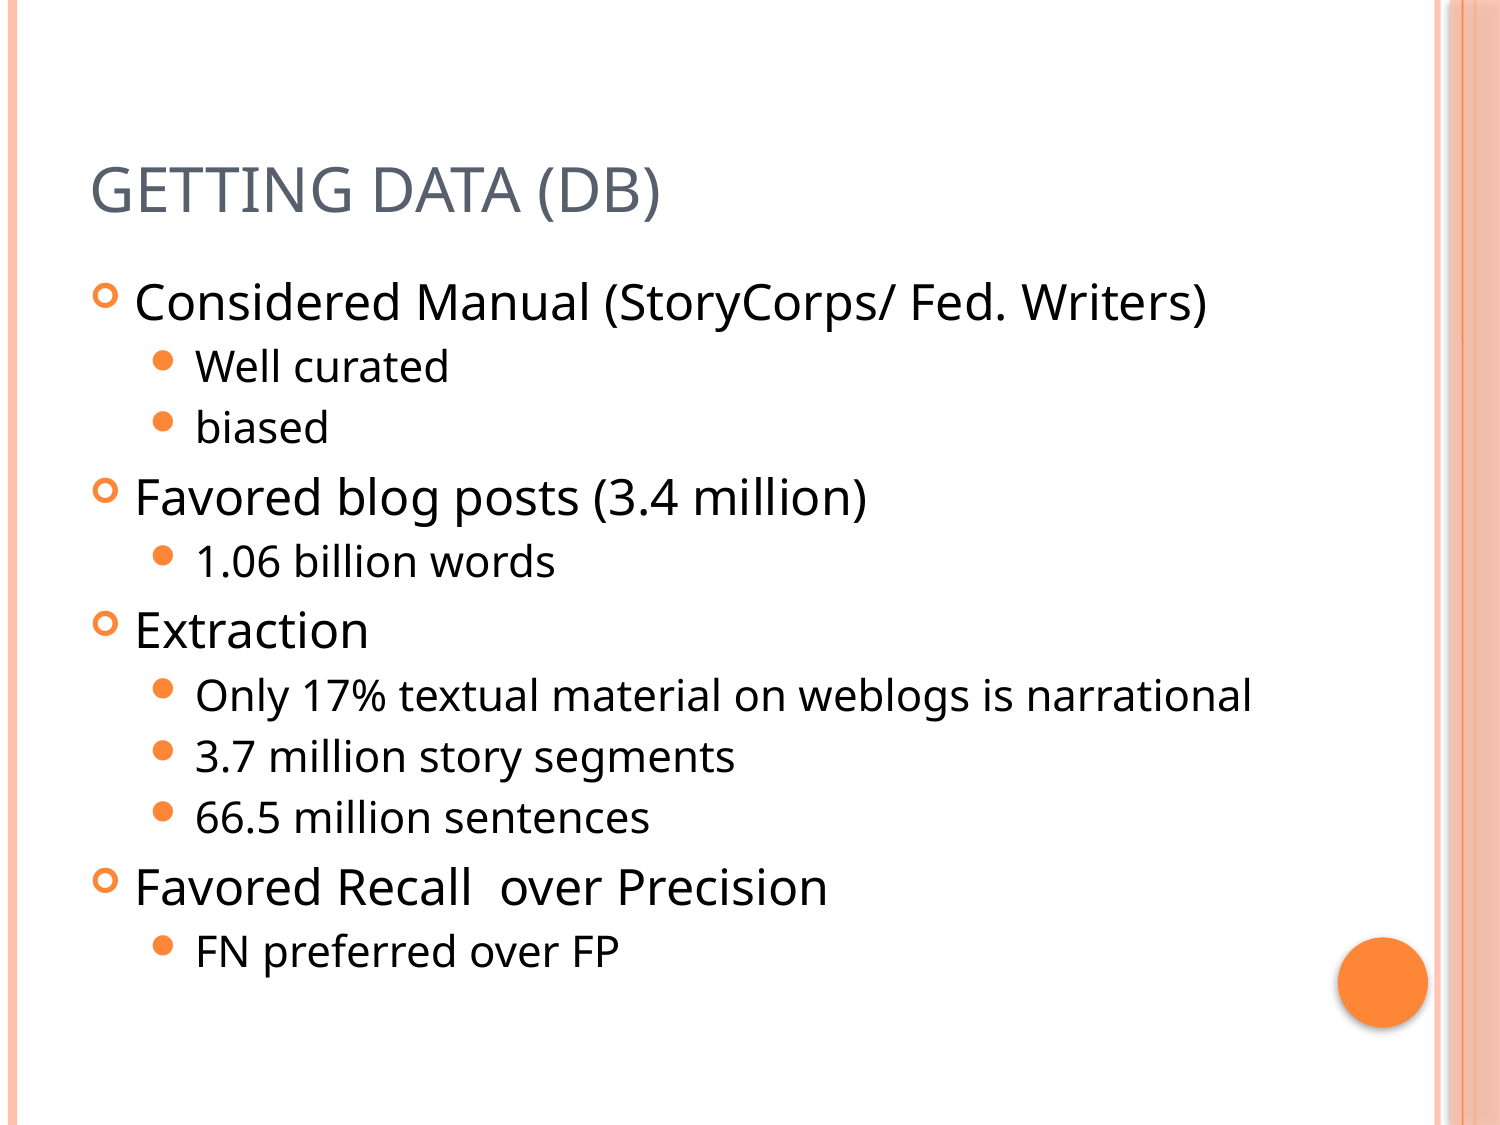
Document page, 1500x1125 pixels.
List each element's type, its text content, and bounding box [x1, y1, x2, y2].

title Getting Data (db) [75, 45, 1300, 233]
list Considered Manual (StoryCorps/ Fed. Writers) Well curated biased Favored blog posts (3.4 million) 1.06 billion words Extraction Only 17% textual material on weblogs is narrational 3.7 million story segments 66.5 million sentences Favored Recall over Precision FN preferred over FP [75, 262, 1300, 1062]
